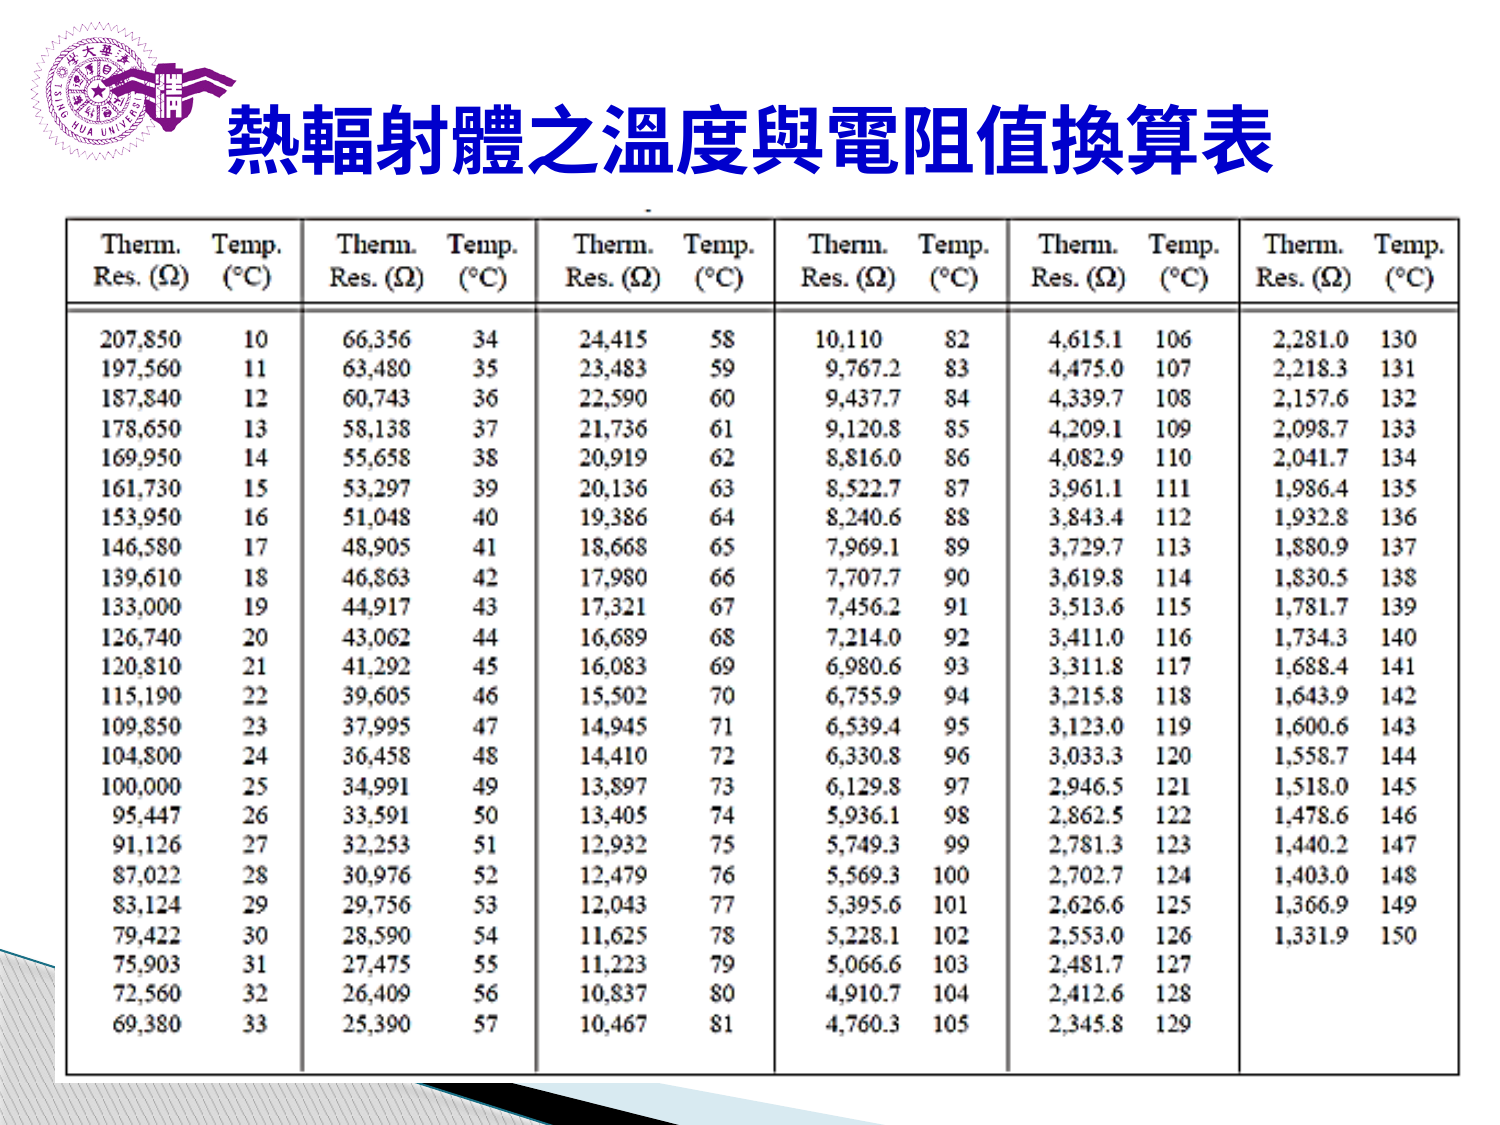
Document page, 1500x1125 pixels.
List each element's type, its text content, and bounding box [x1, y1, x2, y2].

picture [55, 207, 1467, 1083]
title 熱輻射體之溫度與電阻值換算表 [75, 45, 1425, 207]
picture [29, 19, 245, 161]
